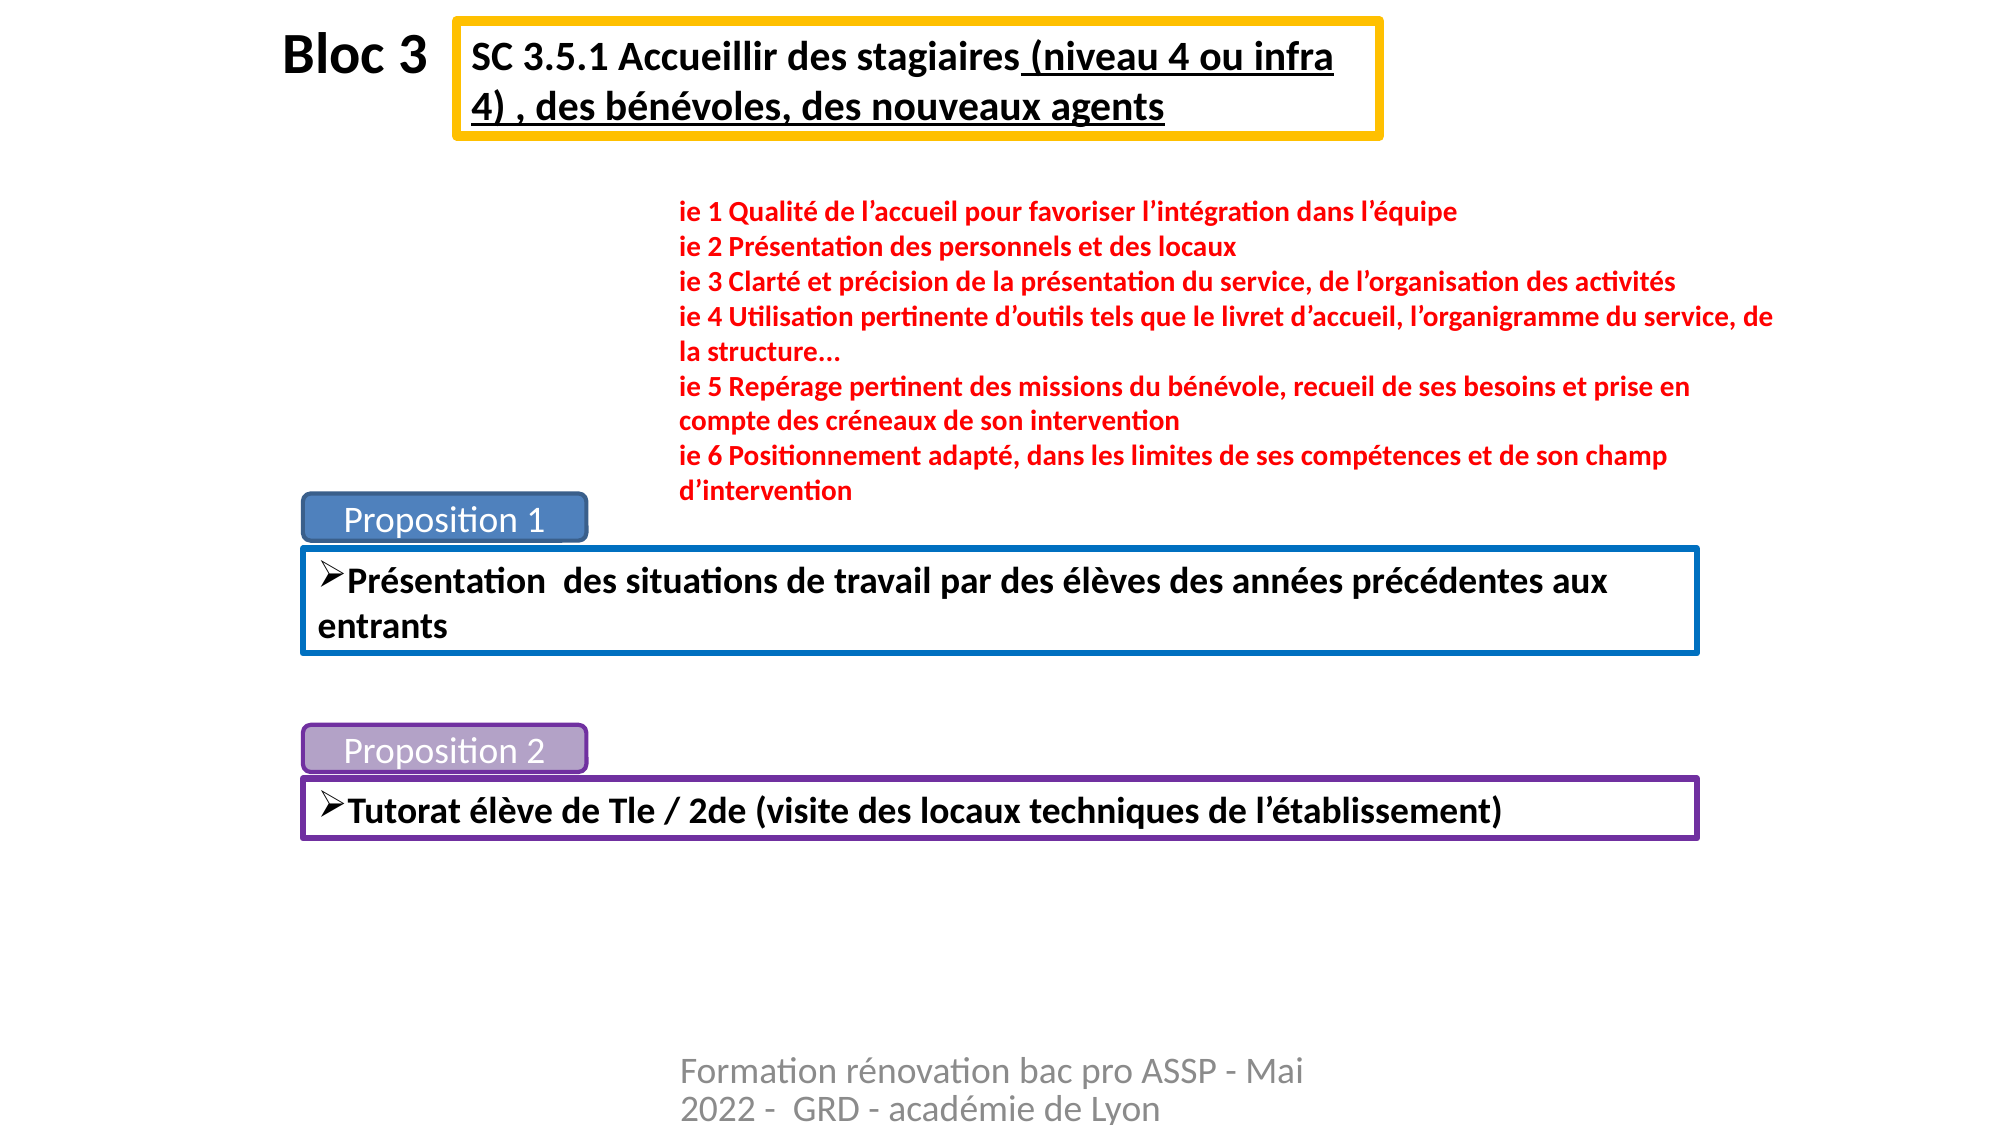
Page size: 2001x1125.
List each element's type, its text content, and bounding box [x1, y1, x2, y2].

text_box Présentation des situations de travail par des élèves des années précédentes aux entrants [302, 548, 1697, 654]
text_box Tutorat élève de Tle / 2de (visite des locaux techniques de l’établissement) [303, 778, 1697, 839]
footer Formation rénovation bac pro ASSP - Mai 2022 - GRD - académie de Lyon [680, 1046, 1320, 1092]
text_box Bloc 3 [267, 7, 670, 93]
text_box SC 3.5.1 Accueillir des stagiaires (niveau 4 ou infra 4) , des bénévoles, des nouveaux agents [456, 21, 1380, 136]
text_box Proposition 2 [300, 722, 589, 775]
text_box ie 1 Qualité de l’accueil pour favoriser l’intégration dans l’équipe ie 2 Présentation des personnels et des locaux ie 3 Clarté et précision de la présentation du service, de l’organisation des activités ie 4 Utilisation pertinente d’outils tels que le livret d’accueil, l’organigramme du service, de la structure... ie 5 Repérage pertinent des missions du bénévole, recueil de ses besoins et prise en compte des créneaux de son intervention ie 6 Positionnement adapté, dans les limites de ses compétences et de son champ d’intervention [664, 184, 1793, 514]
text_box Proposition 1 [300, 491, 589, 543]
